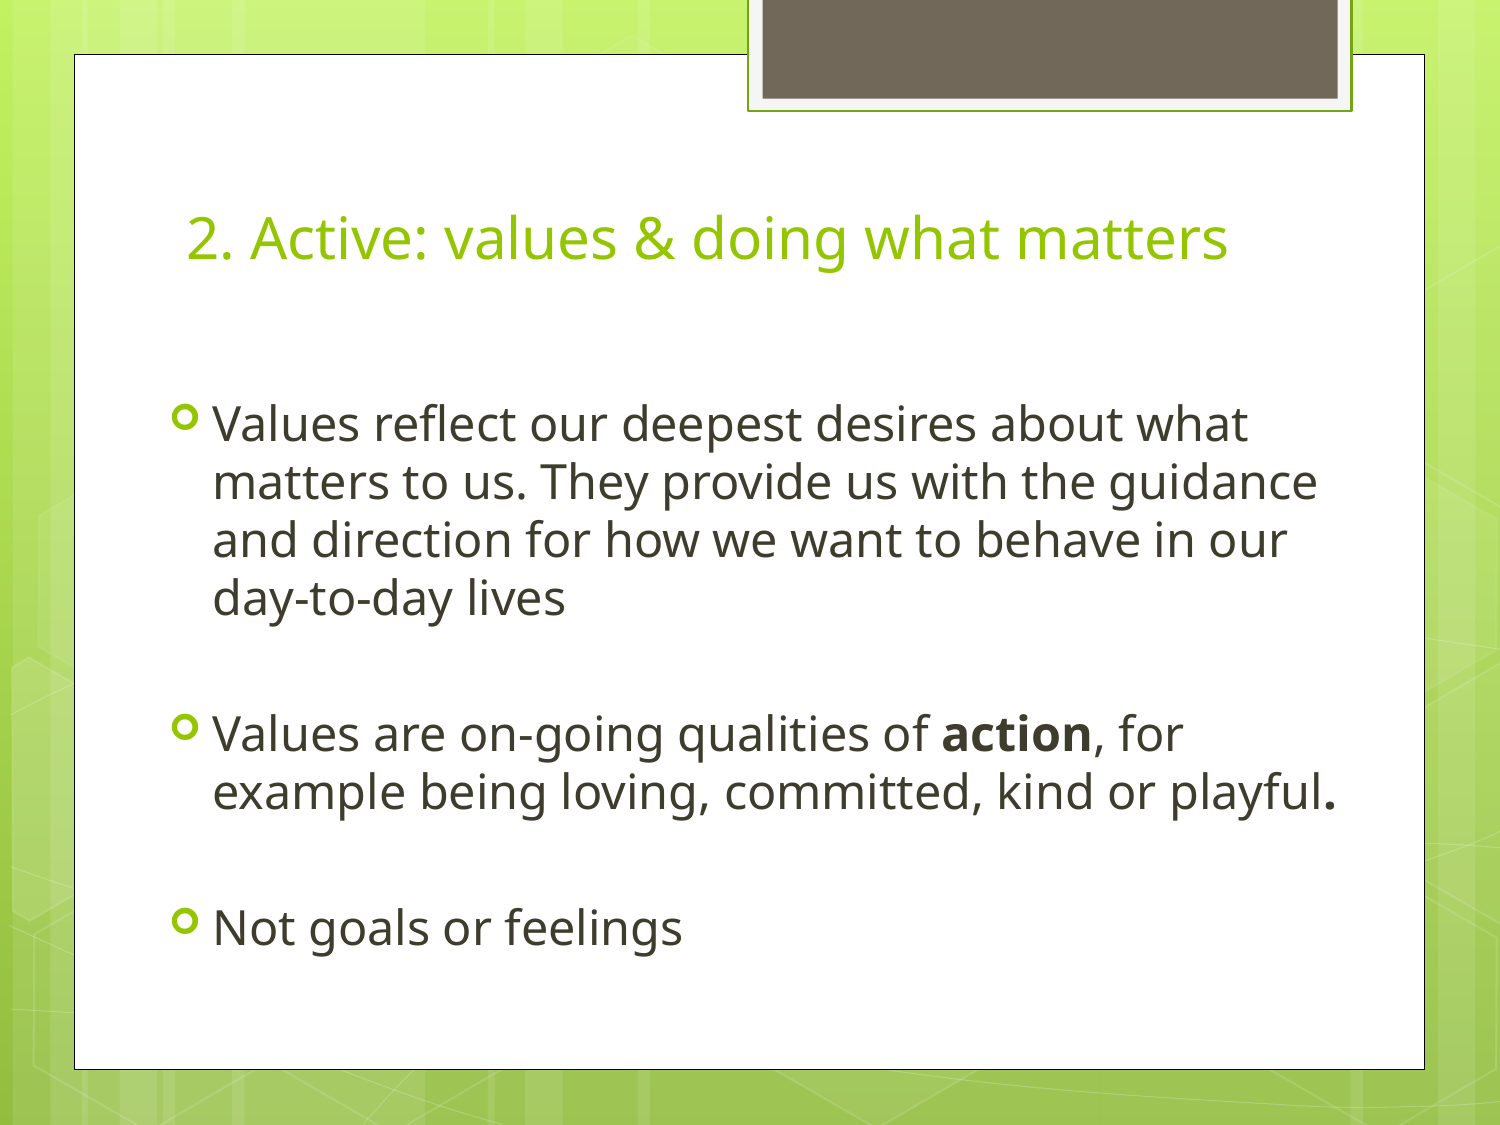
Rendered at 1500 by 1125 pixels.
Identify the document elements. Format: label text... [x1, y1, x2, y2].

title 2. Active: values & doing what matters [171, 168, 1324, 279]
list Values reflect our deepest desires about what matters to us. They provide us with the guidance and direction for how we want to behave in our day-to-day lives Values are on-going qualities of action, for example being loving, committed, kind or playful. Not goals or feelings [143, 385, 1359, 1005]
